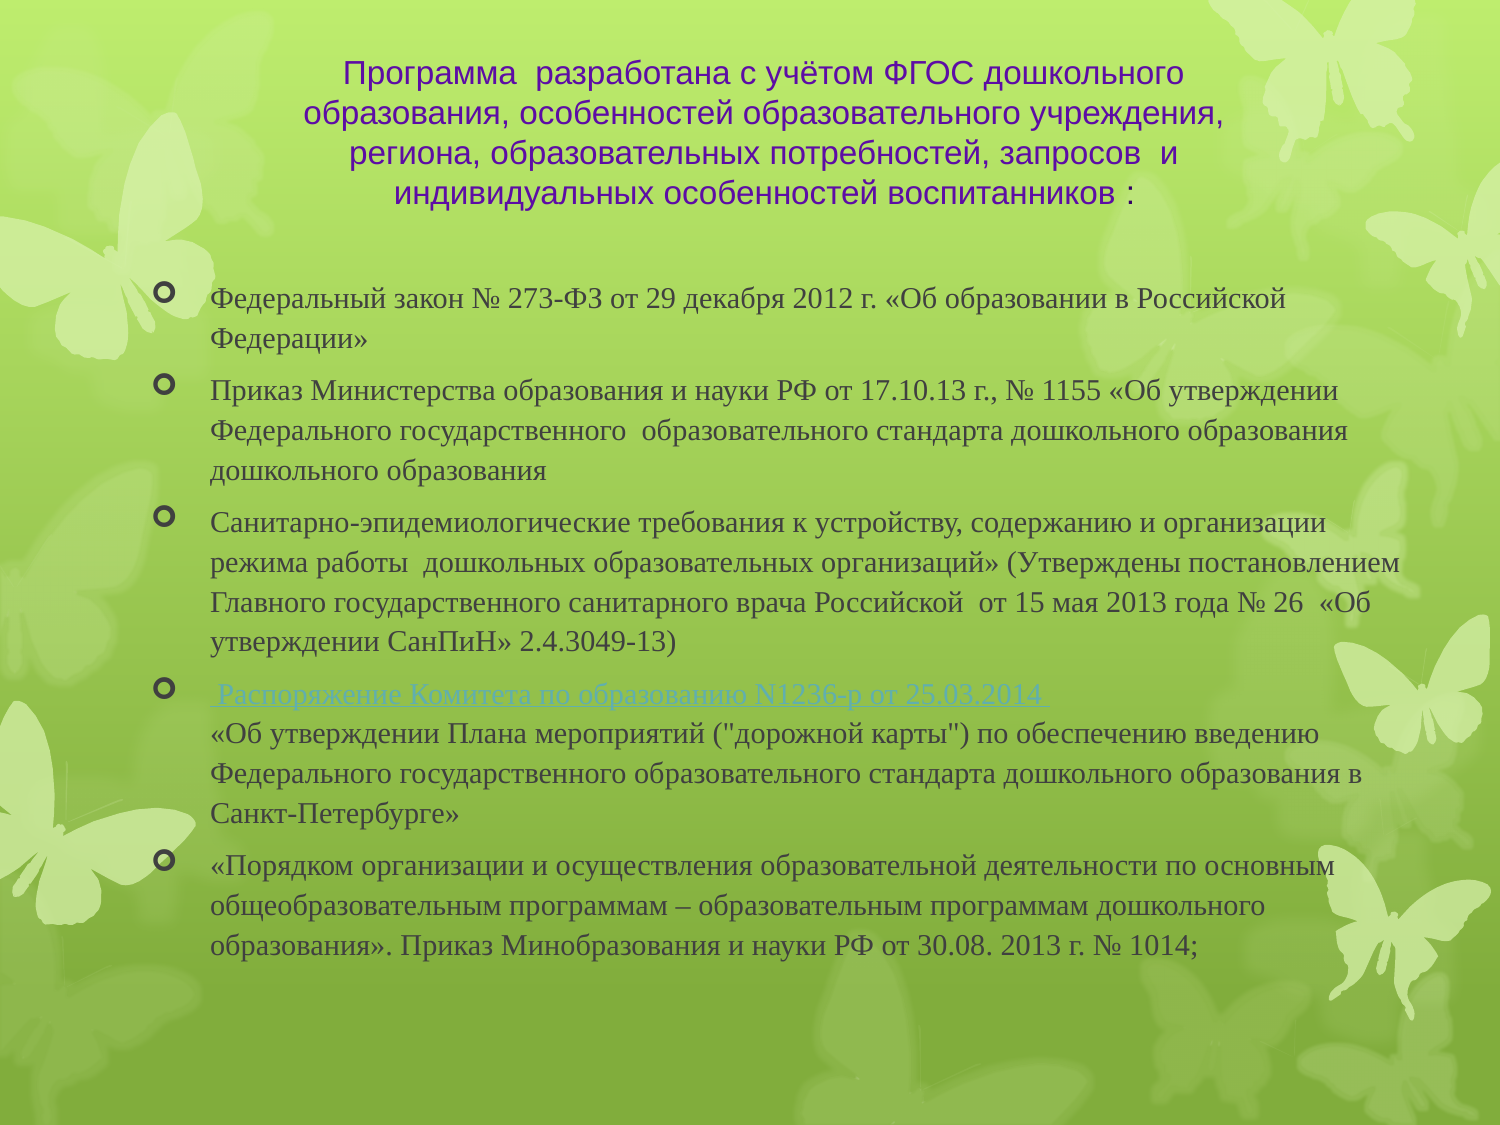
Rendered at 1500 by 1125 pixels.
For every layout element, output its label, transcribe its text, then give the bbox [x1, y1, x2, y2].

title Программа разработана с учётом ФГОС дошкольного образования, особенностей образовательного учреждения, региона, образовательных потребностей, запросов и индивидуальных особенностей воспитанников : [230, 19, 1299, 244]
list Федеральный закон № 273-ФЗ от 29 декабря 2012 г. «Об образовании в Российской Федерации» Приказ Министерства образования и науки РФ от 17.10.13 г., № 1155 «Об утверждении Федерального государственного образовательного стандарта дошкольного образования дошкольного образования Санитарно-эпидемиологические требования к устройству, содержанию и организации режима работы дошкольных образовательных организаций» (Утверждены постановлением Главного государственного санитарного врача Российской от 15 мая 2013 года № 26 «Об утверждении СанПиН» 2.4.3049-13) Распоряжение Комитета по образованию N1236-р от 25.03.2014 «Об утверждении Плана мероприятий ("дорожной карты") по обеспечению введению Федерального государственного образовательного стандарта дошкольного образования в Санкт-Петербурге» «Порядком организации и осуществления образовательной деятельности по основным общеобразовательным программам – образовательным программам дошкольного образования». Приказ Минобразования и науки РФ от 30.08. 2013 г. № 1014; [135, 267, 1424, 1024]
